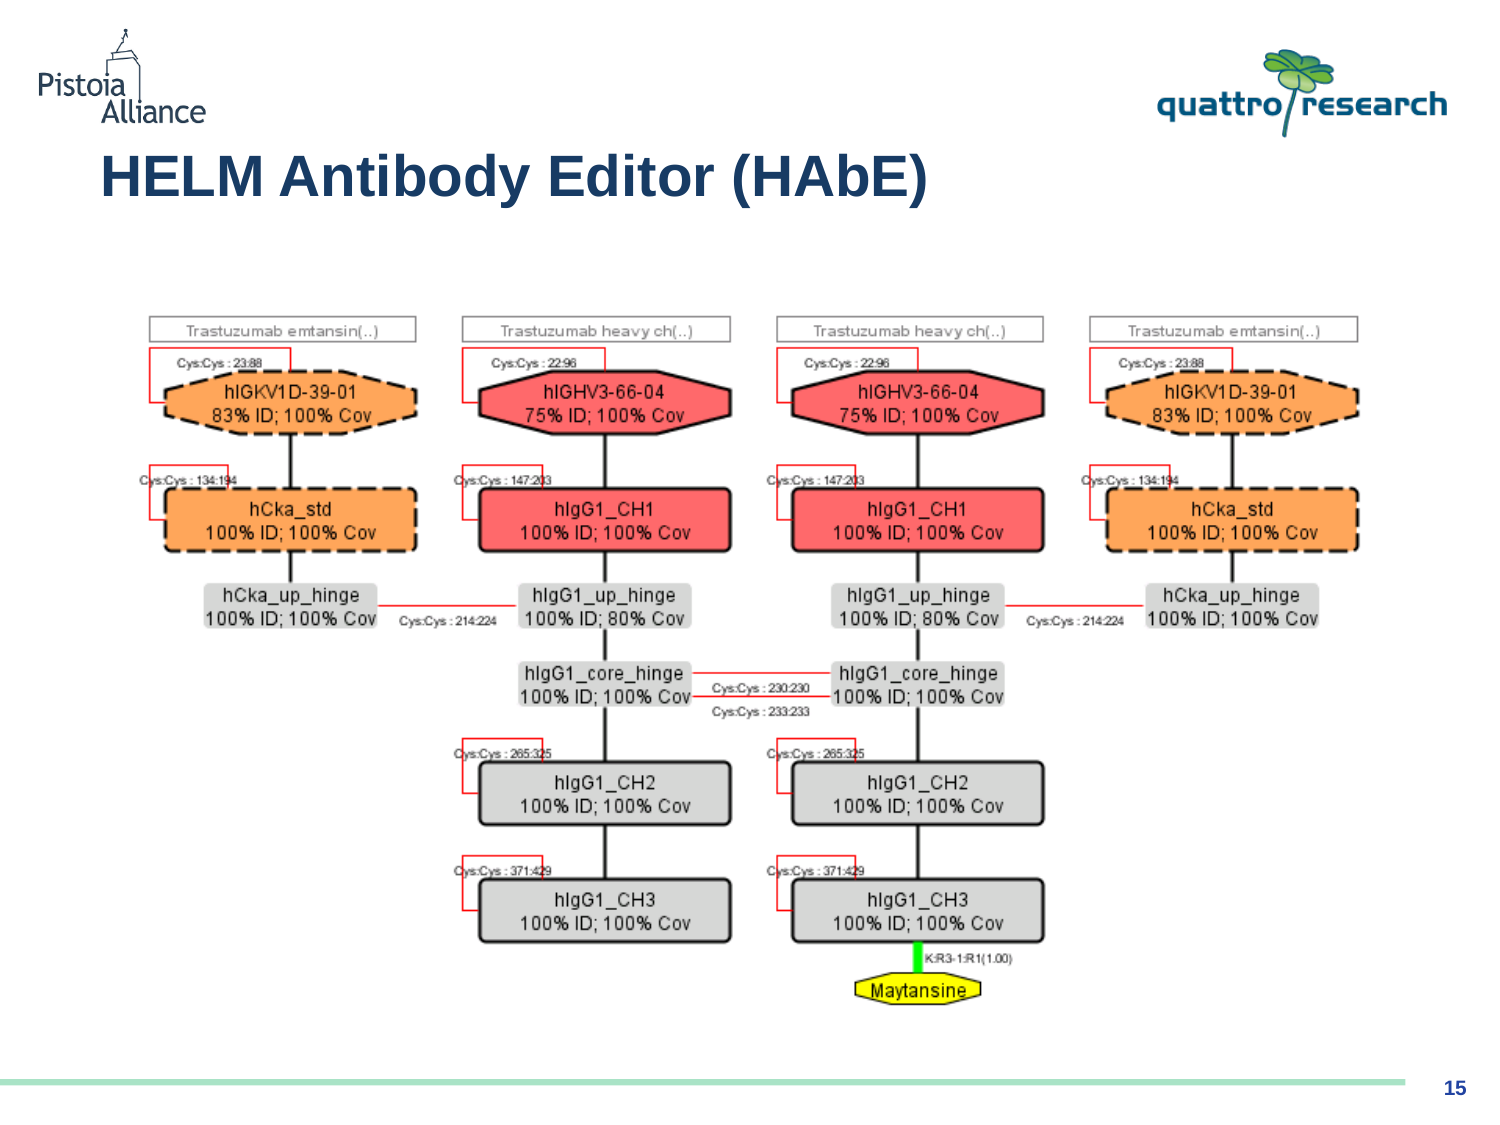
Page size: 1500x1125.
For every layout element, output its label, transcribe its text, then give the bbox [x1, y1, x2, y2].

picture [1157, 49, 1447, 138]
picture [1163, 102, 1170, 111]
slide_number 15 [1392, 1065, 1500, 1100]
title HELM Antibody Editor (HAbE) [100, 138, 1484, 237]
picture [17, 14, 227, 143]
picture [107, 273, 1393, 1036]
